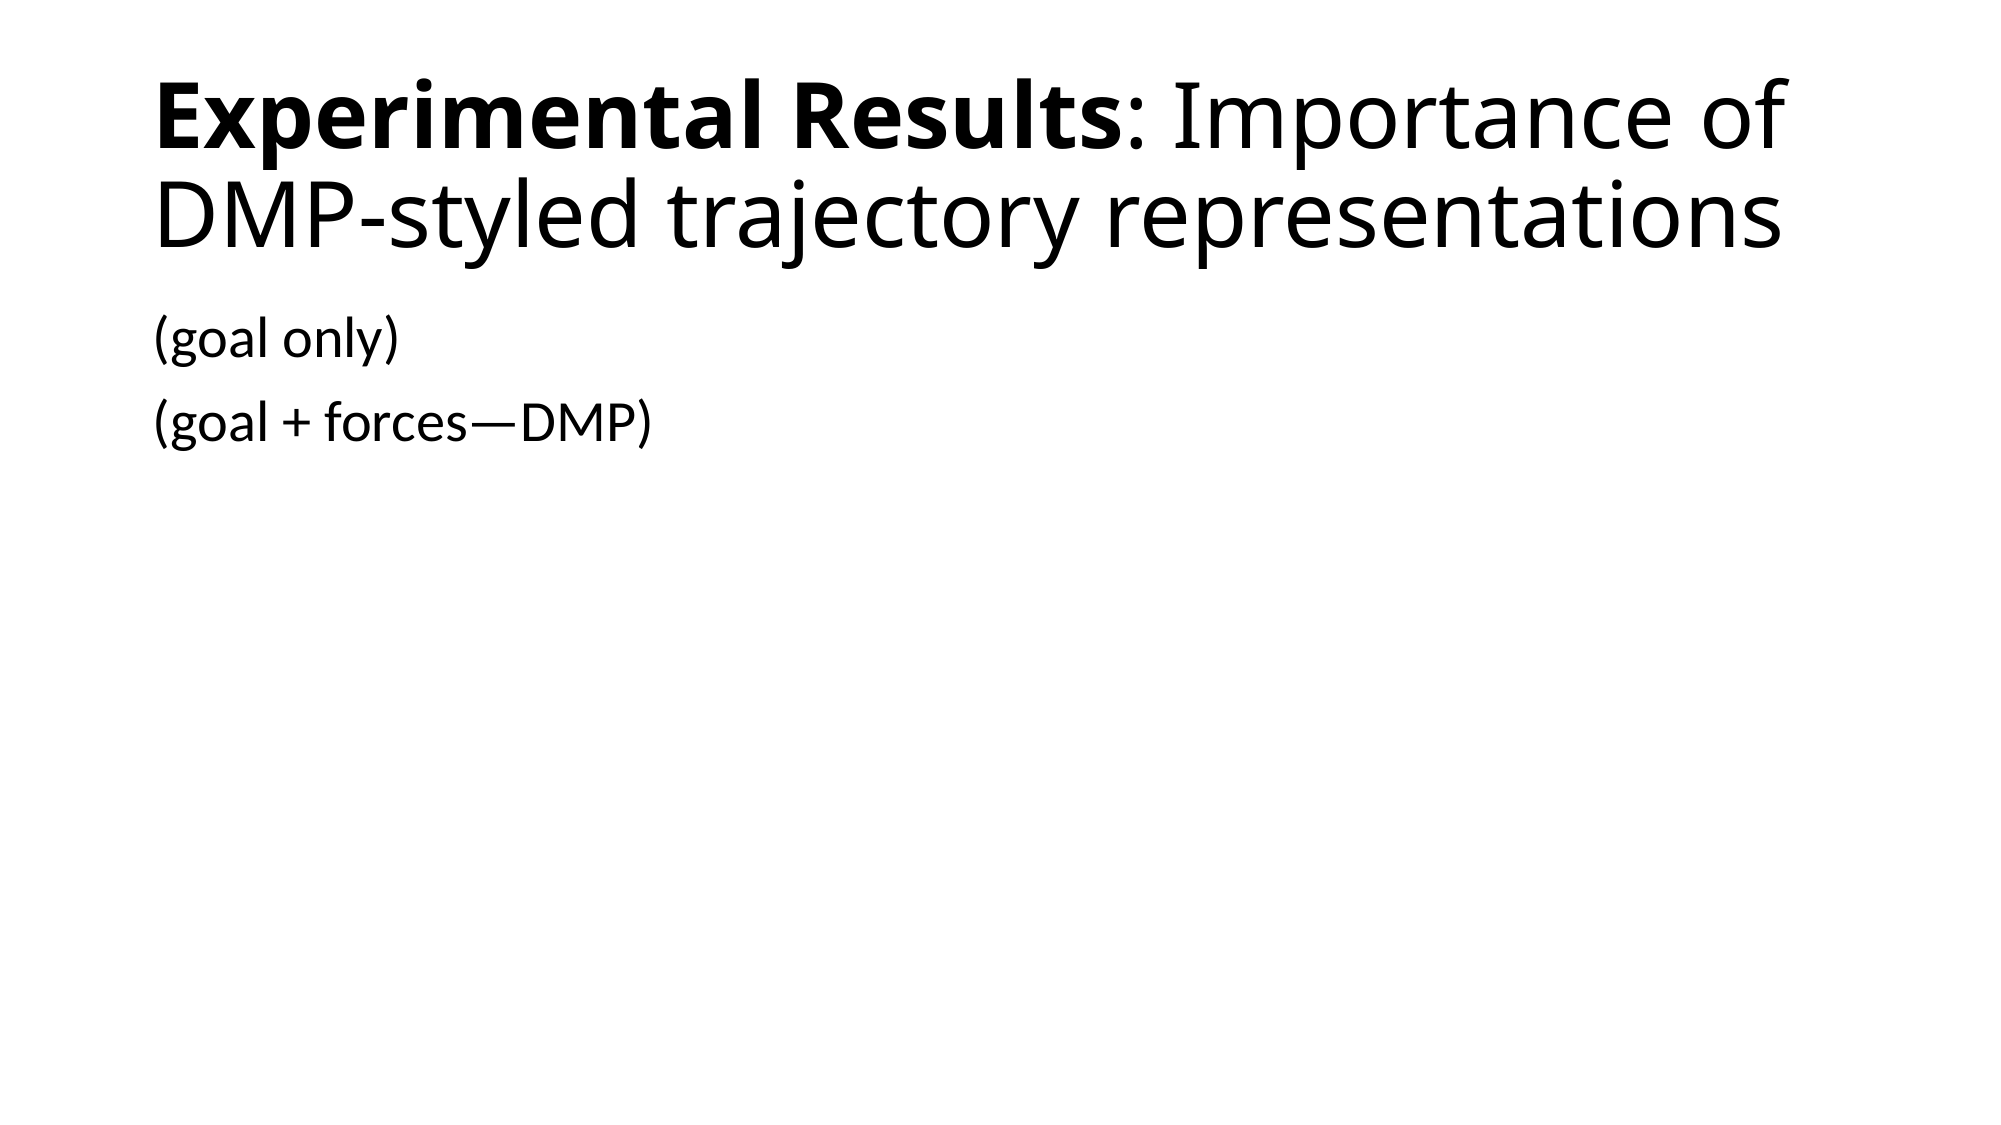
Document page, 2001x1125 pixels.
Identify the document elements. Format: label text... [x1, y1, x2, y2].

title Experimental Results: Importance of DMP-styled trajectory representations [137, 59, 1863, 278]
